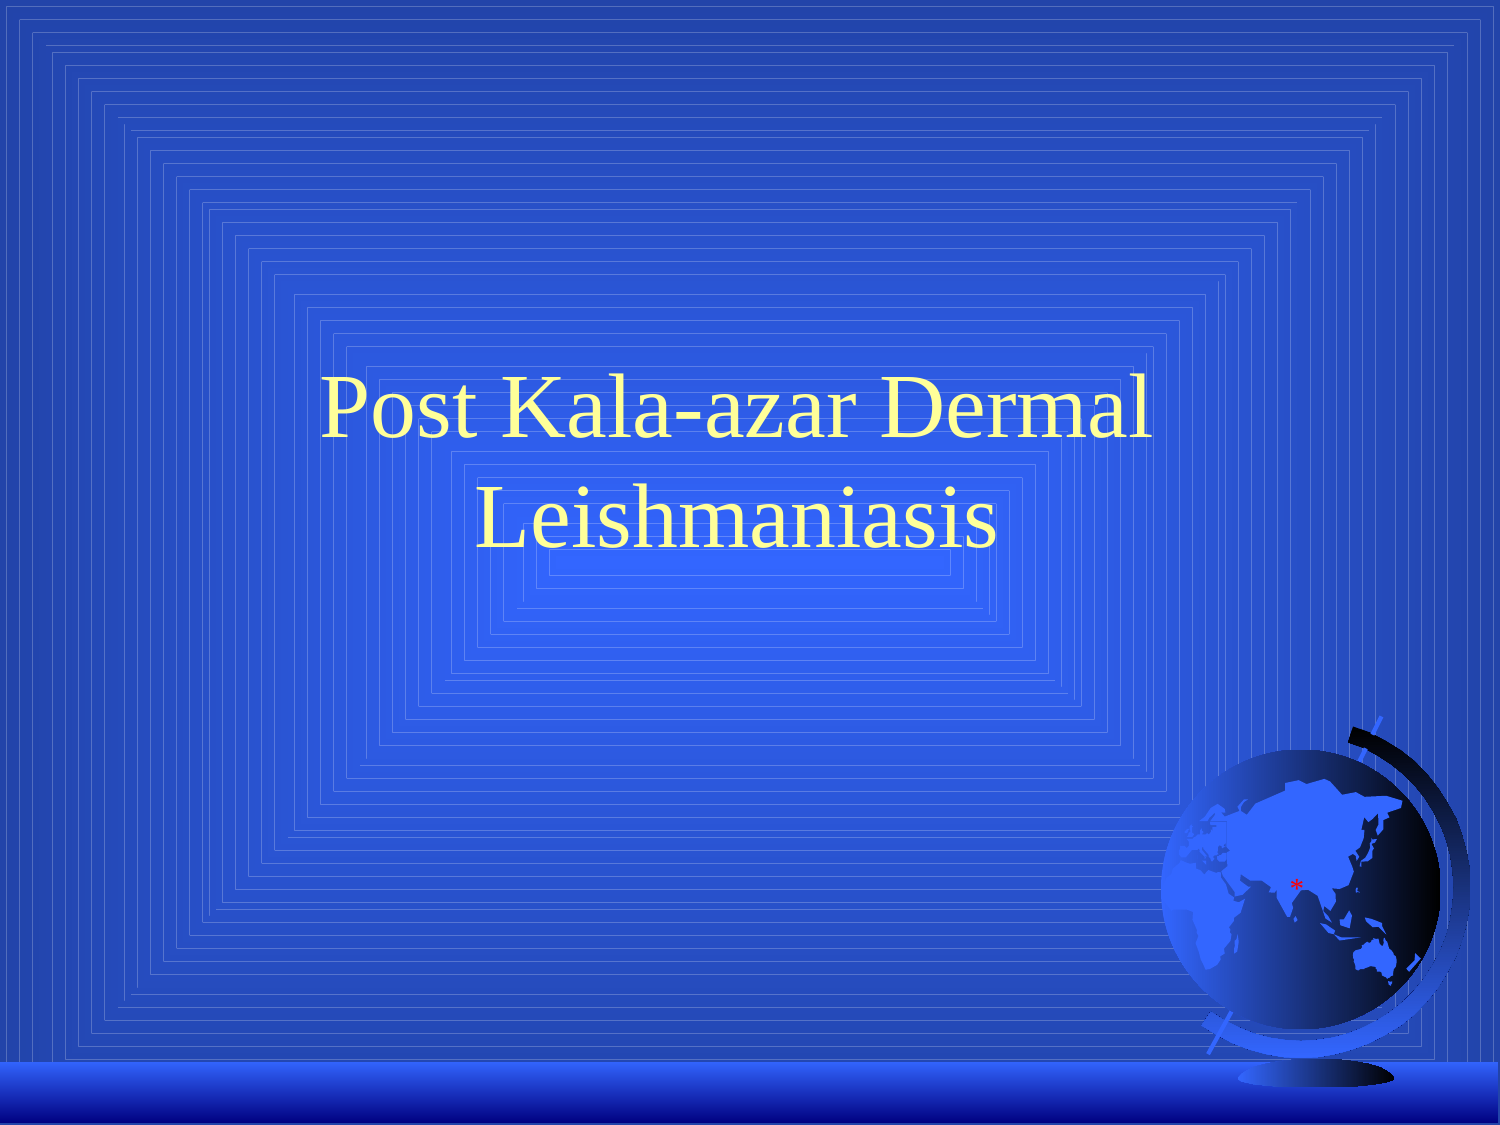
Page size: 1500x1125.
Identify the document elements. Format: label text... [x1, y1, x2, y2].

title Post Kala-azar Dermal Leishmaniasis [99, 362, 1376, 551]
